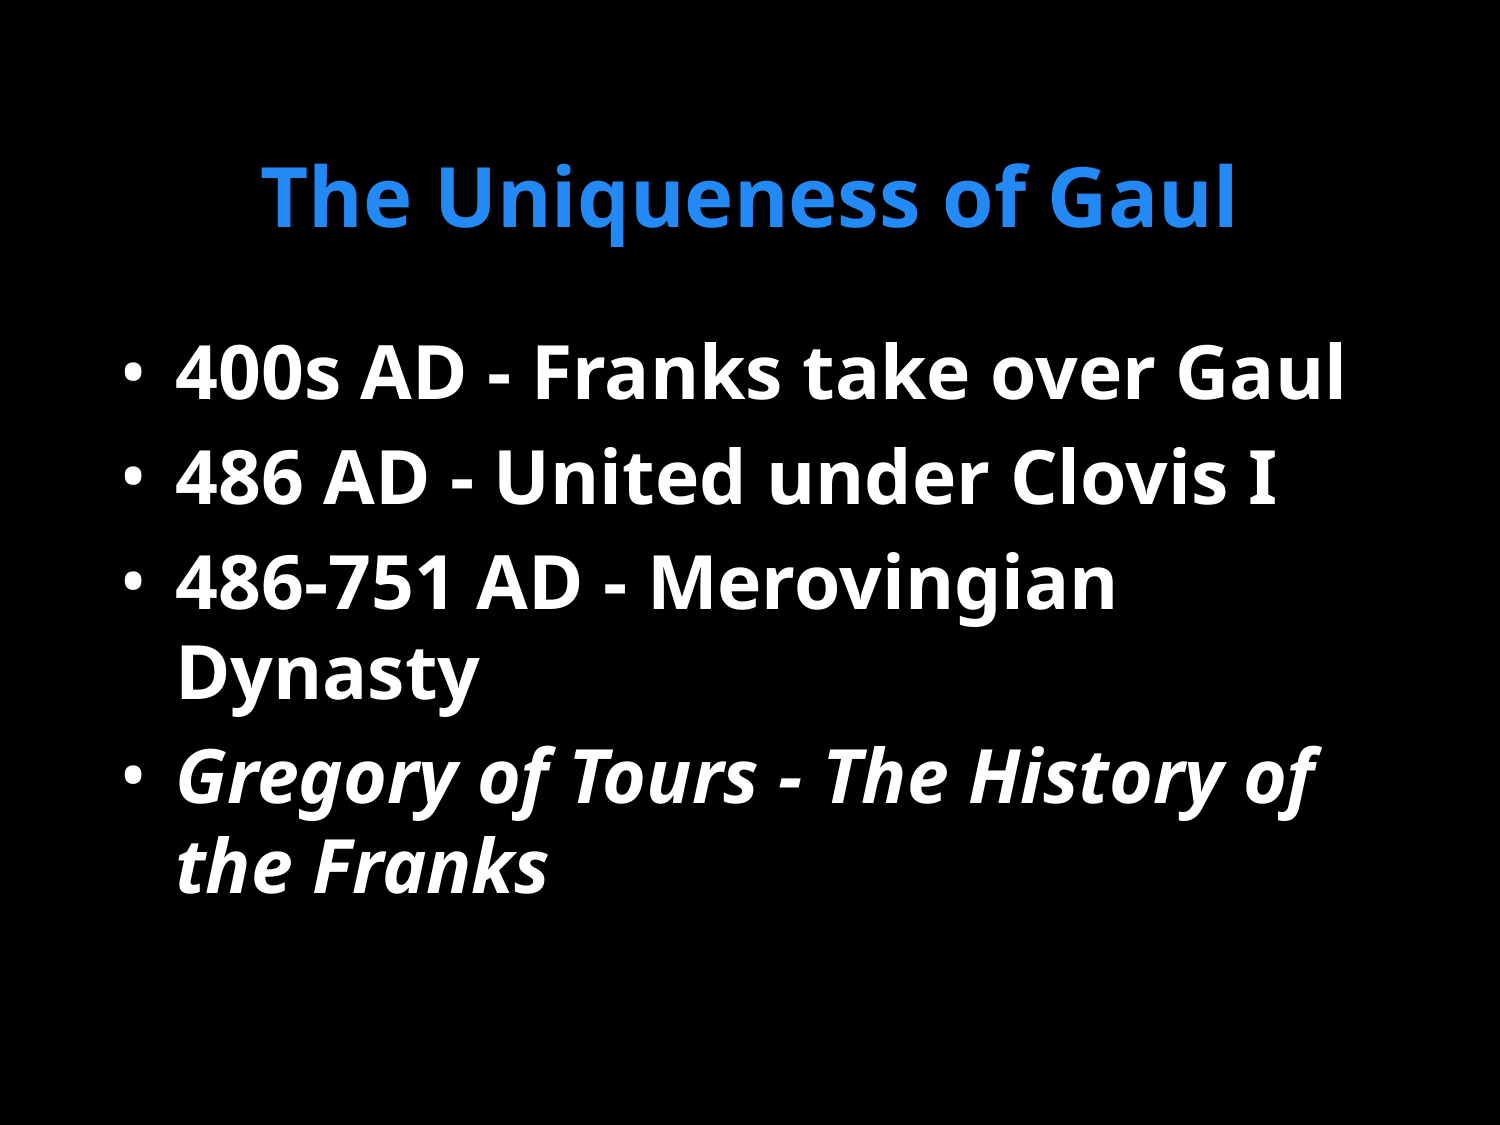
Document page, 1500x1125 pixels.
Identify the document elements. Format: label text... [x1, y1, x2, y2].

list 400s AD - Franks take over Gaul 486 AD - United under Clovis I 486-751 AD - Merovingian Dynasty Gregory of Tours - The History of the Franks [111, 324, 1388, 1125]
title The Uniqueness of Gaul [111, 61, 1388, 324]
